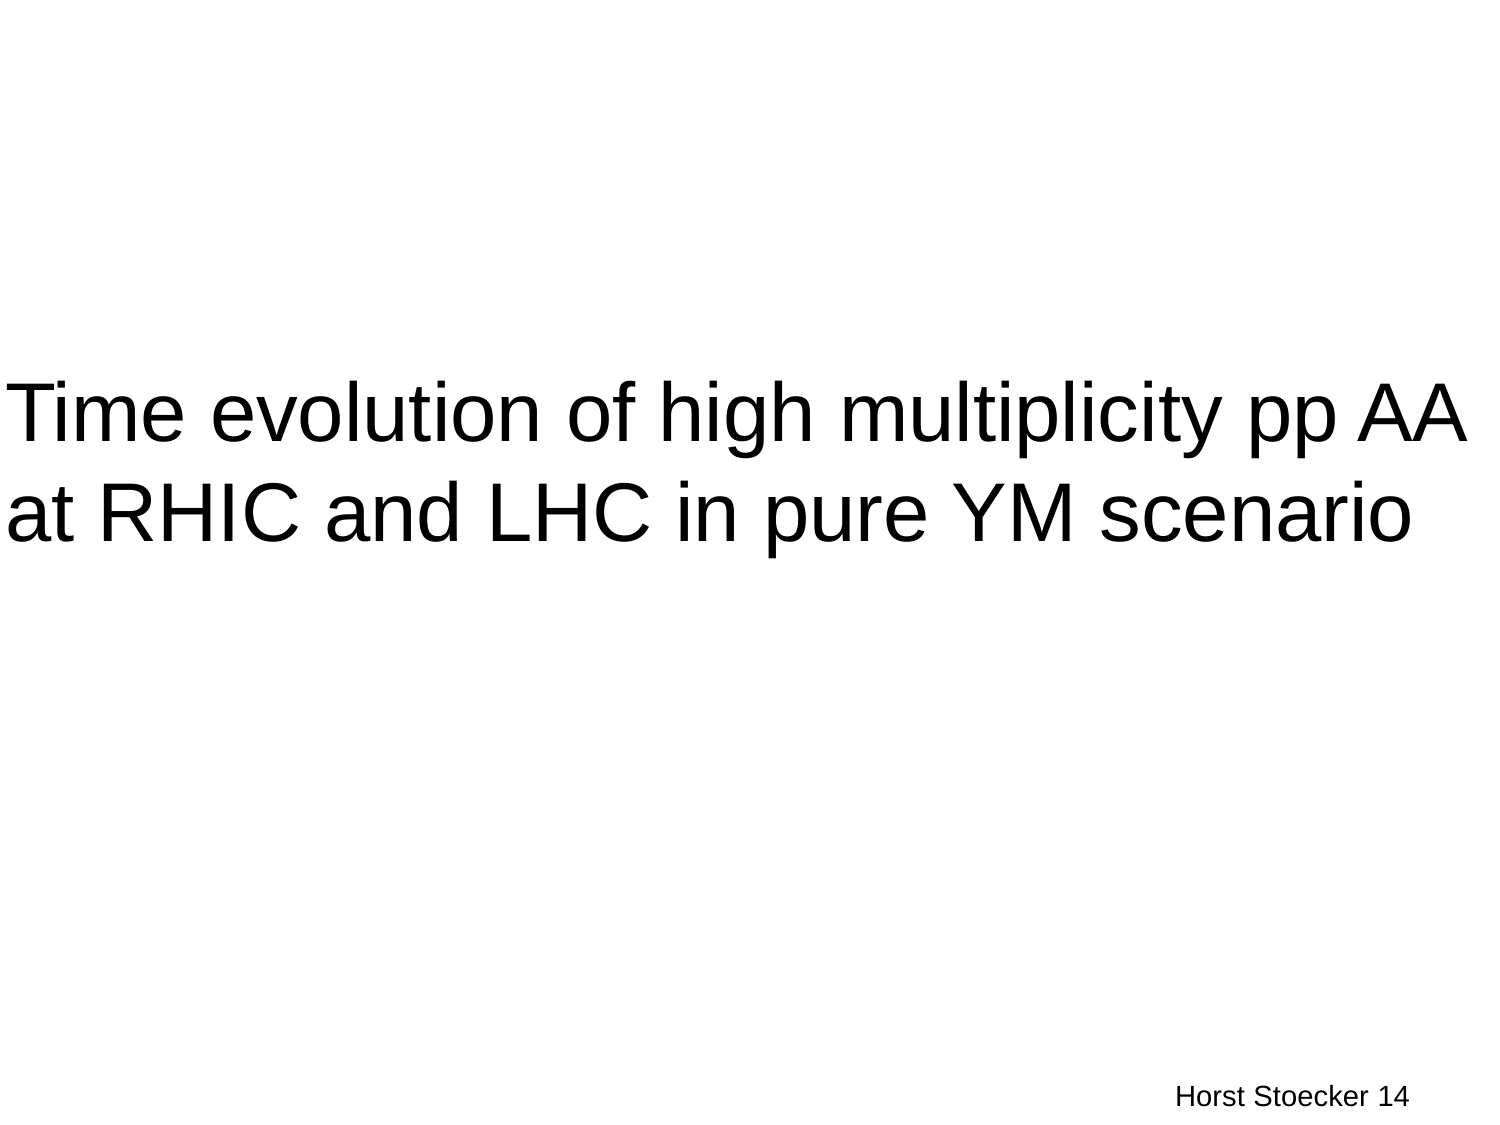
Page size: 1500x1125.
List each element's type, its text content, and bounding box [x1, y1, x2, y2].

text_box Time evolution of high multiplicity pp AA at RHIC and LHC in pure YM scenario [0, 350, 1500, 566]
slide_number 14 [1074, 1069, 1426, 1125]
